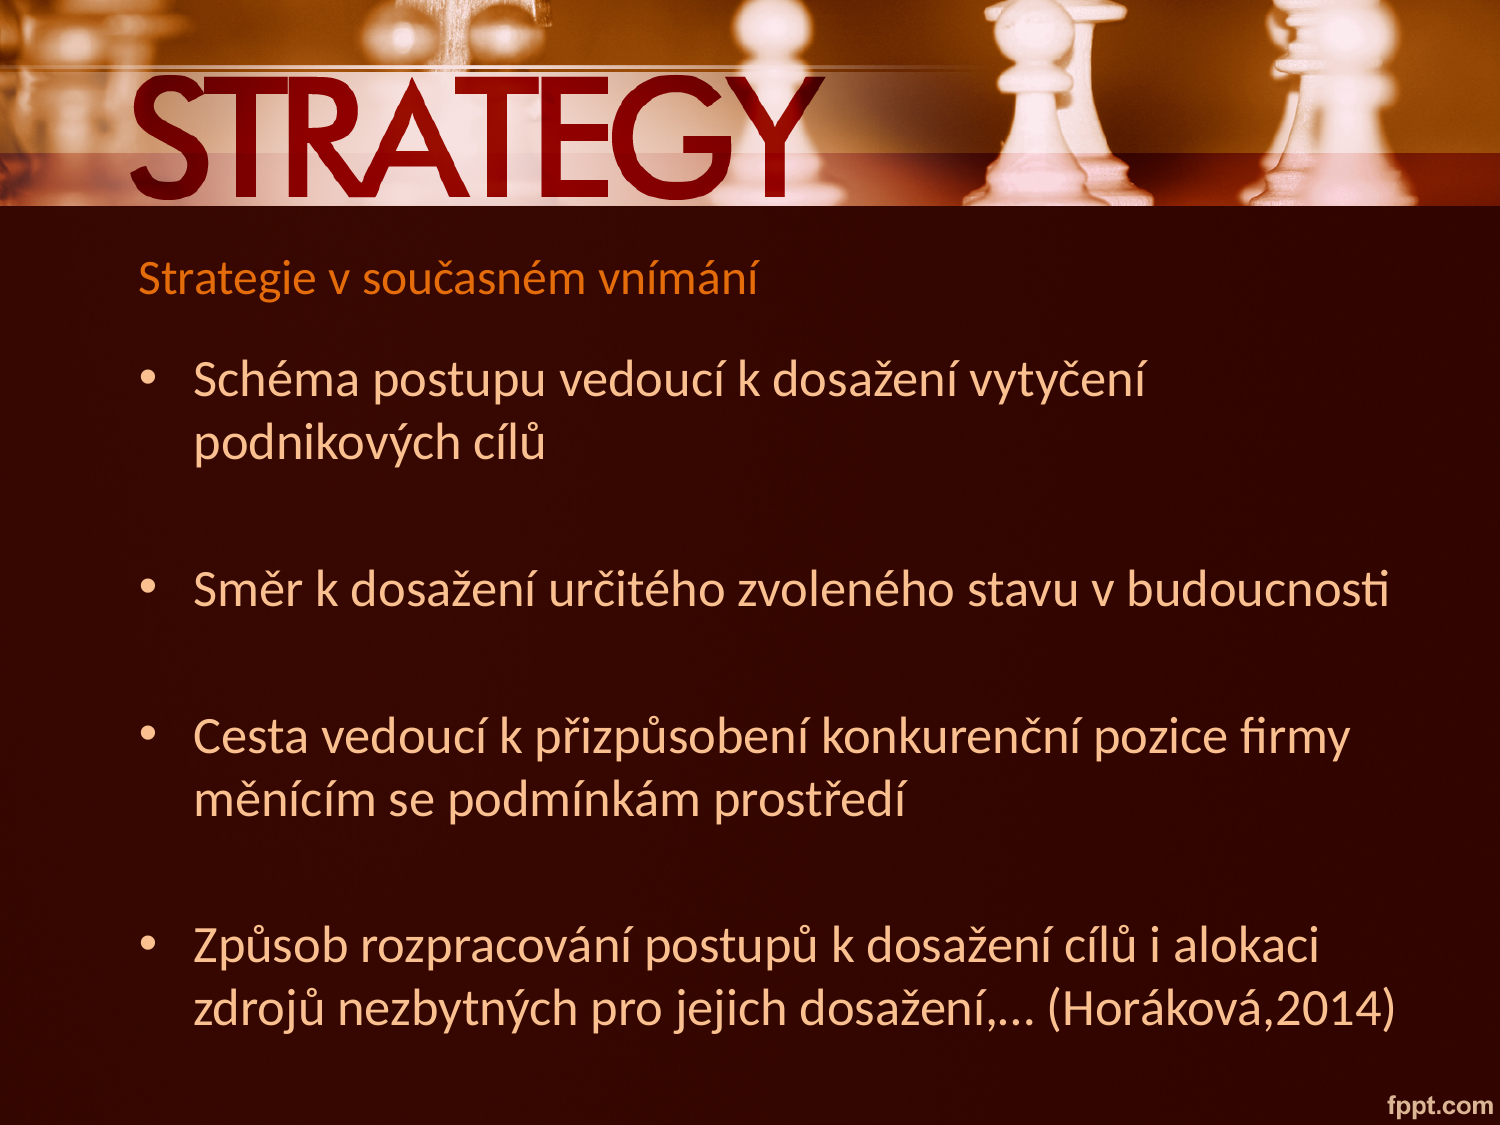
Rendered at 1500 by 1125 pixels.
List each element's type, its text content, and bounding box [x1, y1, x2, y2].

list Schéma postupu vedoucí k dosažení vytyčení podnikových cílů Směr k dosažení určitého zvoleného stavu v budoucnosti Cesta vedoucí k přizpůsobení konkurenční pozice firmy měnícím se podmínkám prostředí Způsob rozpracování postupů k dosažení cílů i alokaci zdrojů nezbytných pro jejich dosažení,… (Horáková,2014) [123, 337, 1424, 1064]
picture [0, 0, 1500, 1125]
title Strategie v současném vnímání [123, 236, 1424, 312]
